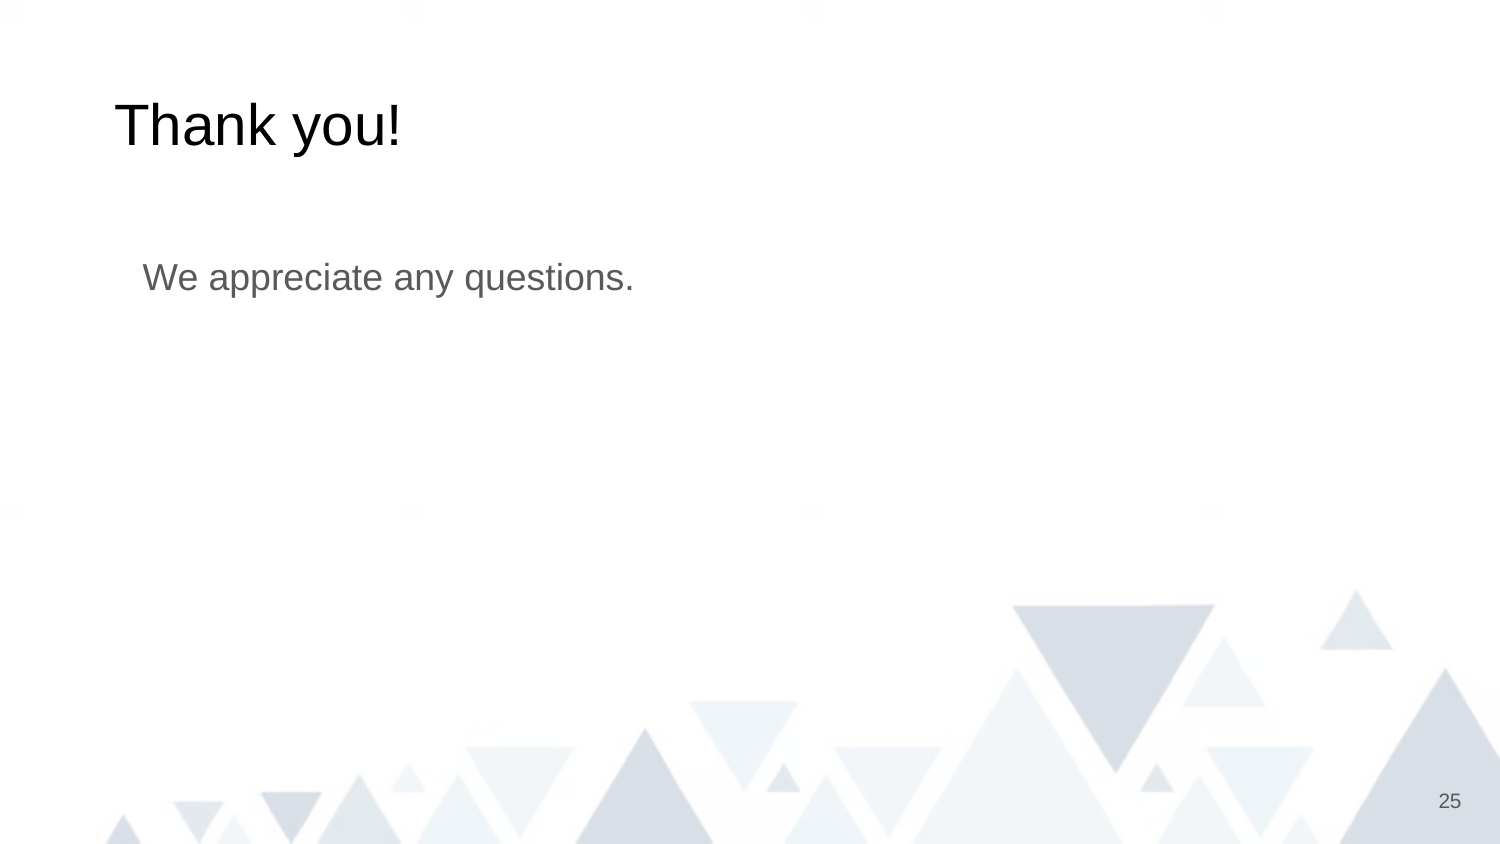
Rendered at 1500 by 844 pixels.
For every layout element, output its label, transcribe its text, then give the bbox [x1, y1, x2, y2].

slide_number 25 [1396, 777, 1473, 823]
title Thank you! [103, 44, 1397, 208]
text_box We appreciate any questions. [127, 237, 1072, 313]
